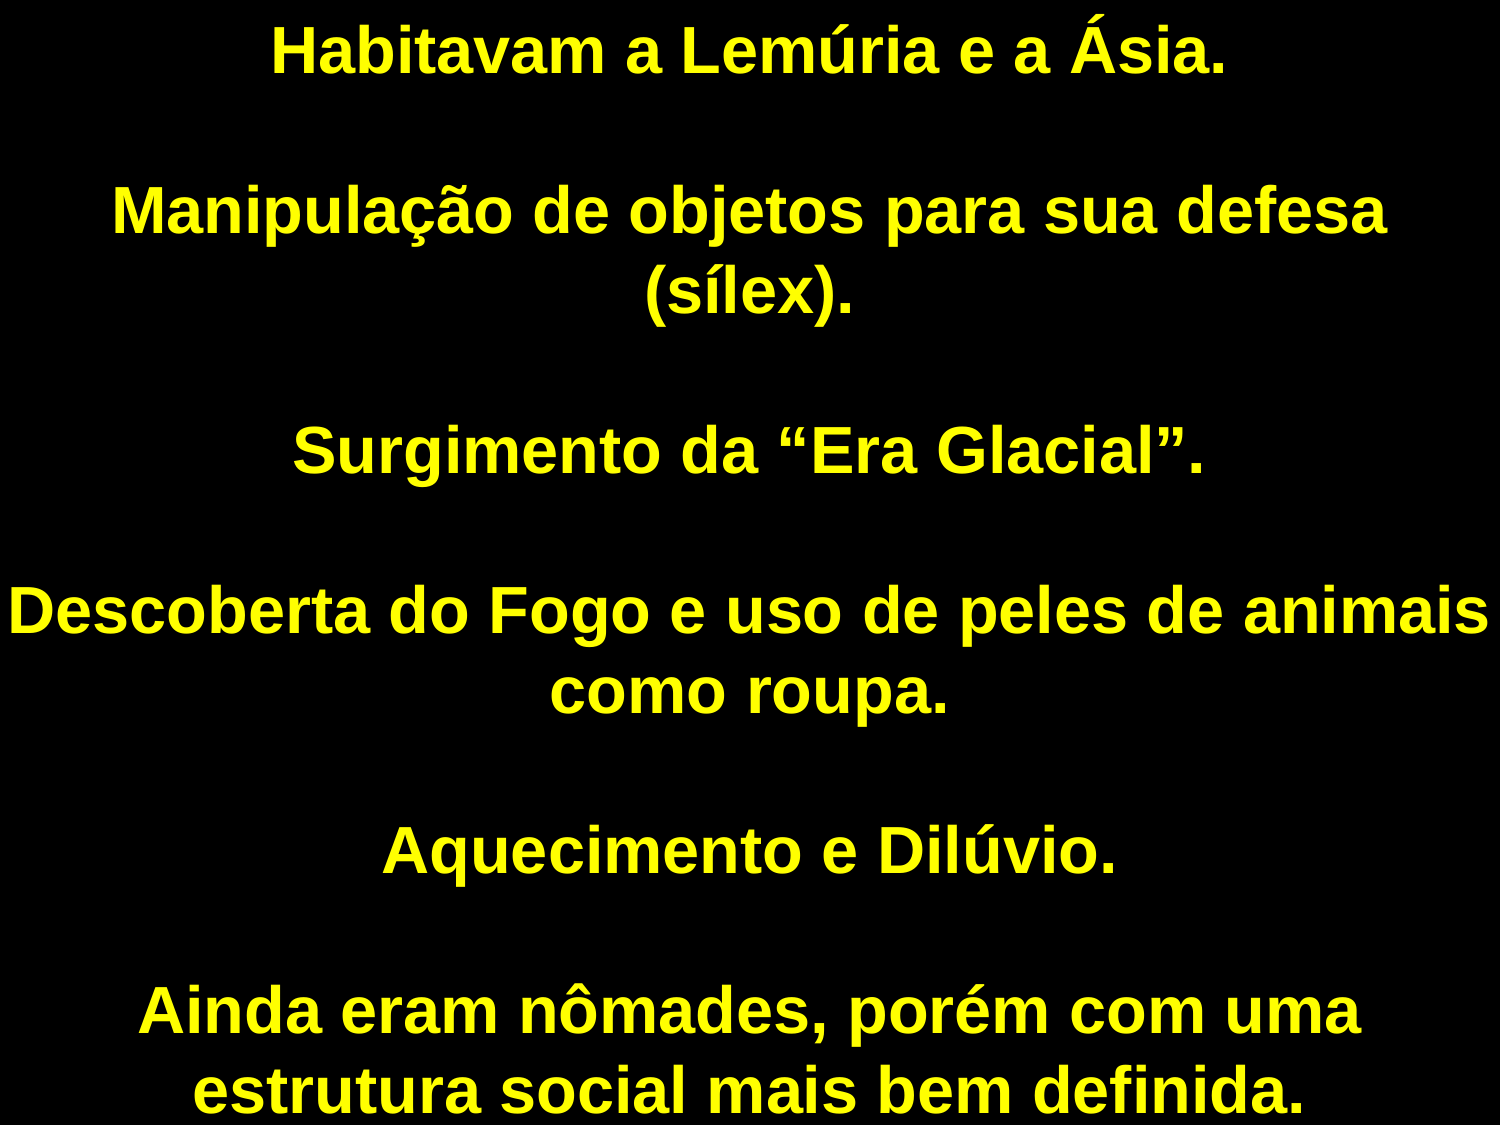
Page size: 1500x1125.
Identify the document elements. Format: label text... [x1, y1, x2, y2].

text_box Habitavam a Lemúria e a Ásia. Manipulação de objetos para sua defesa (sílex). Surgimento da “Era Glacial”. Descoberta do Fogo e uso de peles de animais como roupa. Aquecimento e Dilúvio. Ainda eram nômades, porém com uma estrutura social mais bem definida. [0, 0, 1500, 1125]
